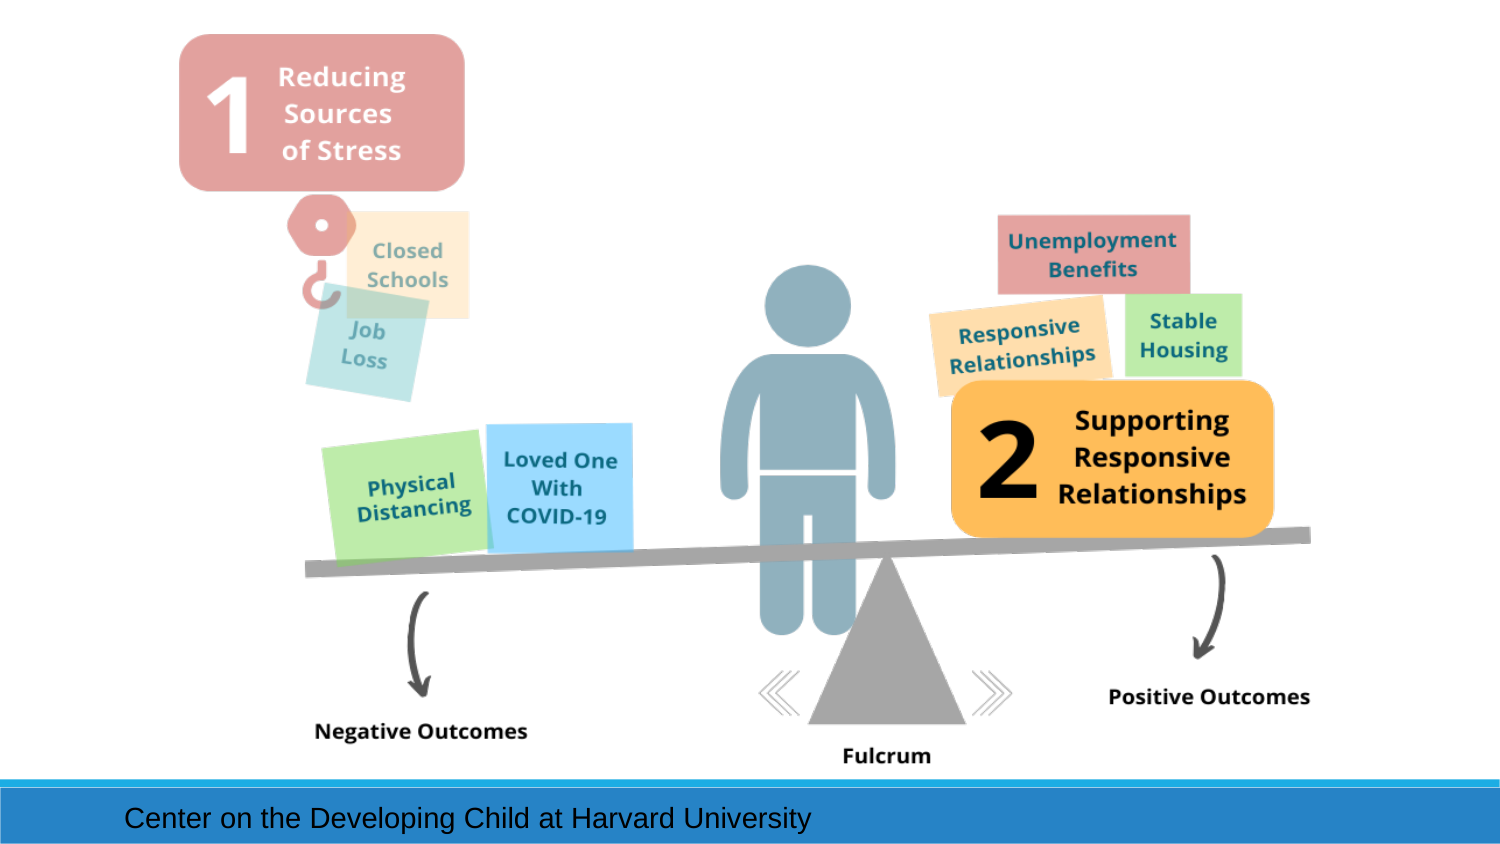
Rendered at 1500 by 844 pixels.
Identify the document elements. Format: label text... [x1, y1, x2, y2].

text_box Center on the Developing Child at Harvard University [109, 824, 828, 842]
picture [107, 4, 1427, 818]
